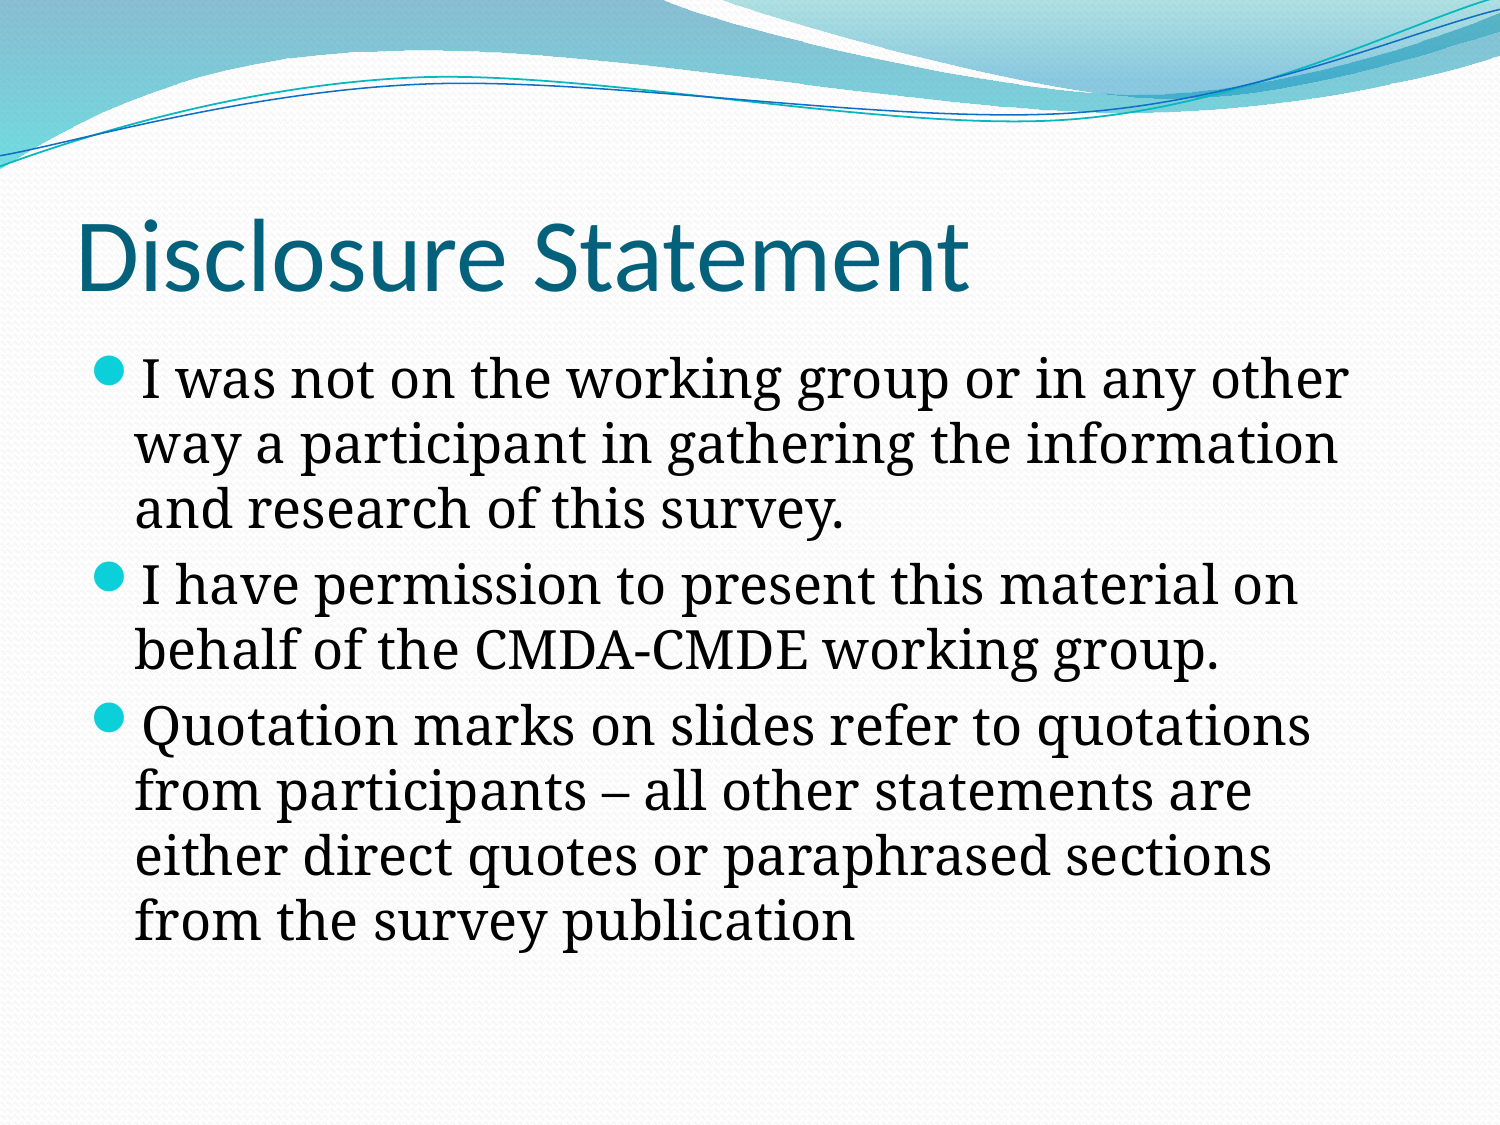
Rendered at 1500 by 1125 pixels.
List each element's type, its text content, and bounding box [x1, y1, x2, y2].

list I was not on the working group or in any other way a participant in gathering the information and research of this survey. I have permission to present this material on behalf of the CMDA-CMDE working group. Quotation marks on slides refer to quotations from participants – all other statements are either direct quotes or paraphrased sections from the survey publication [75, 337, 1425, 1079]
title Disclosure Statement [75, 137, 1425, 313]
